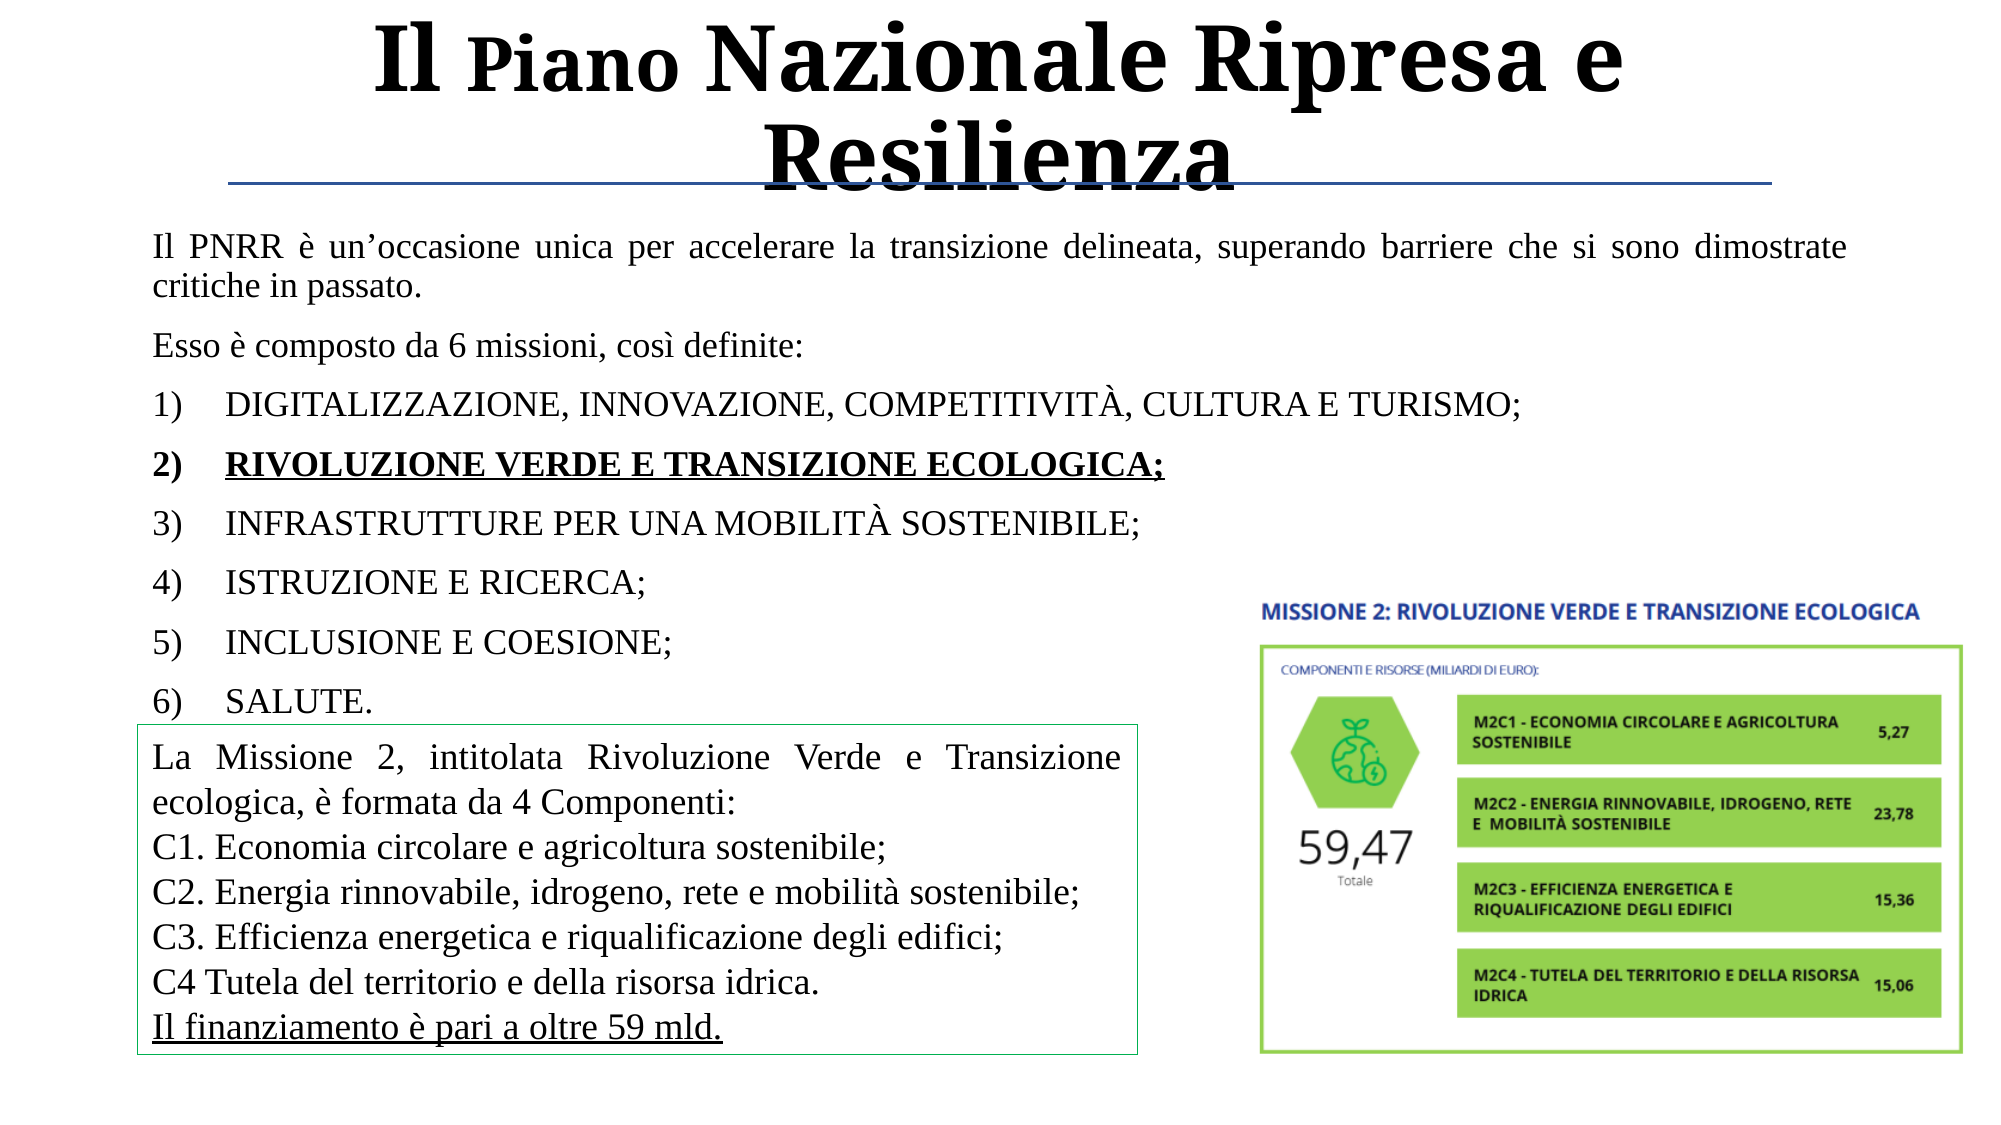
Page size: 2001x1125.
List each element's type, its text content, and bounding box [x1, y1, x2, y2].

picture [1248, 591, 1981, 1067]
title Il Piano Nazionale Ripresa e Resilienza [137, 3, 1863, 219]
text_box La Missione 2, intitolata Rivoluzione Verde e Transizione ecologica, è formata da 4 Componenti: C1. Economia circolare e agricoltura sostenibile; C2. Energia rinnovabile, idrogeno, rete e mobilità sostenibile; C3. Efficienza energetica e riqualificazione degli edifici; C4 Tutela del territorio e della risorsa idrica. Il finanziamento è pari a oltre 59 mld. [137, 724, 1138, 1055]
list Il PNRR è un’occasione unica per accelerare la transizione delineata, superando barriere che si sono dimostrate critiche in passato. Esso è composto da 6 missioni, così definite: DIGITALIZZAZIONE, INNOVAZIONE, COMPETITIVITÀ, CULTURA E TURISMO; RIVOLUZIONE VERDE E TRANSIZIONE ECOLOGICA; INFRASTRUTTURE PER UNA MOBILITÀ SOSTENIBILE; ISTRUZIONE E RICERCA; INCLUSIONE E COESIONE; SALUTE. [137, 219, 1863, 731]
